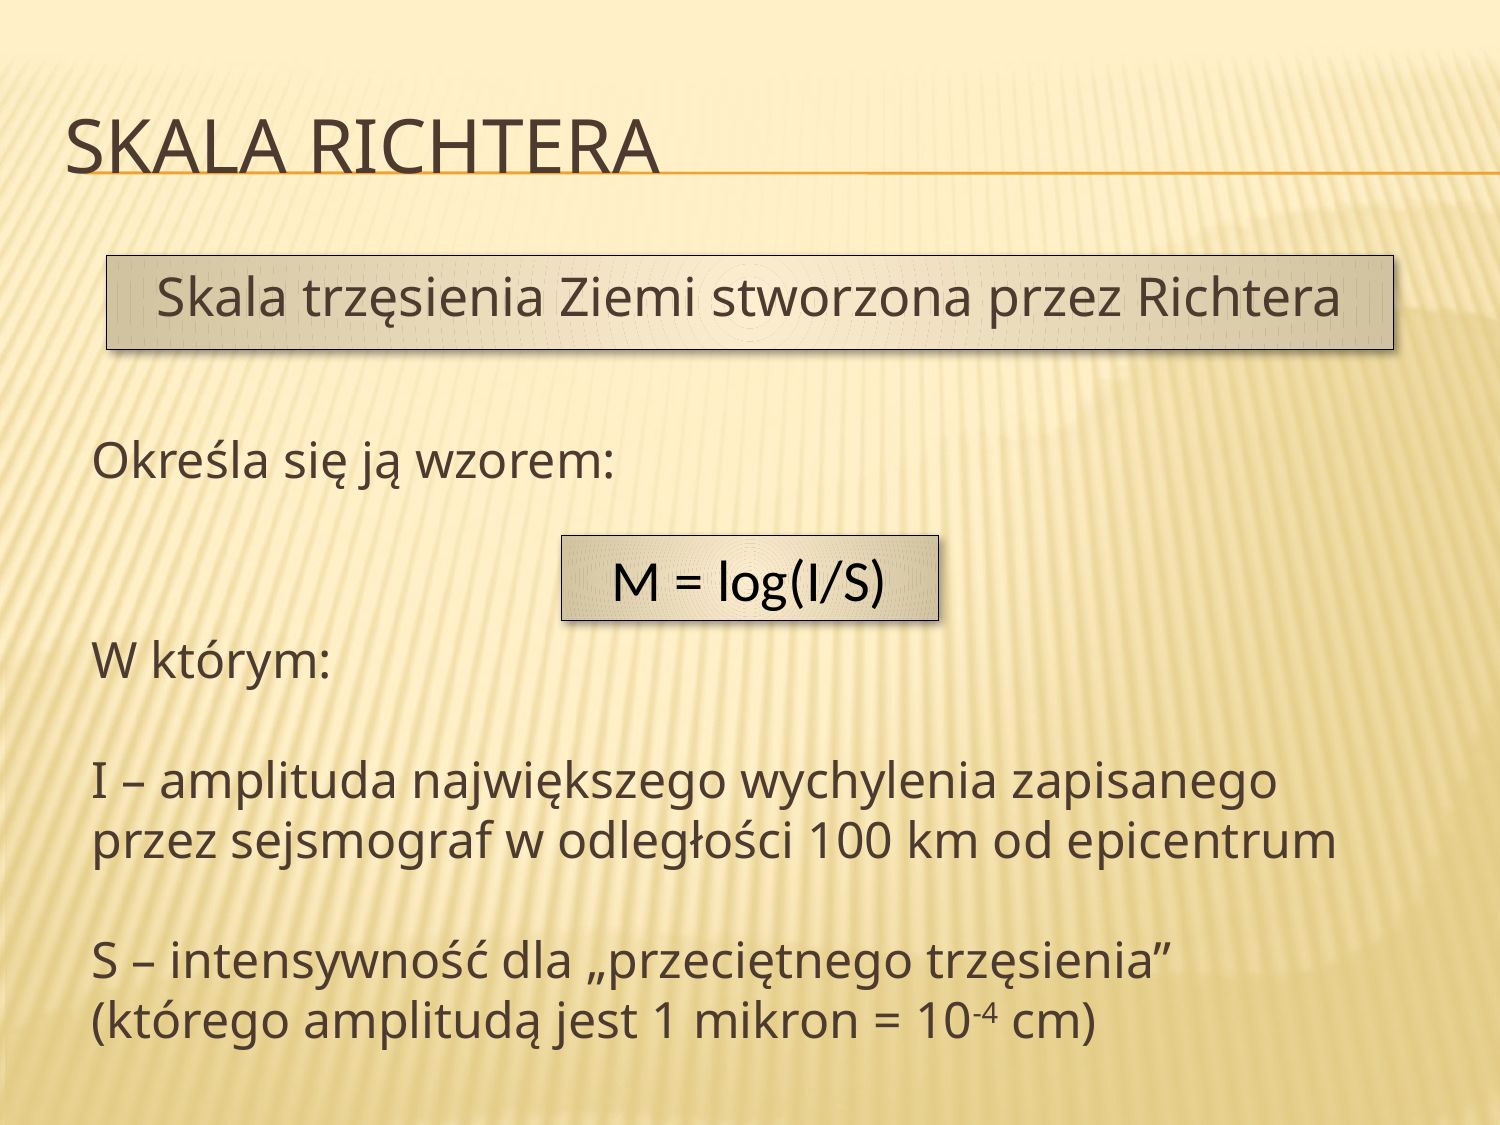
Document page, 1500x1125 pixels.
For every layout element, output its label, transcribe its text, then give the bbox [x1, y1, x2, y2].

text_box W którym: I – amplituda największego wychylenia zapisanego przez sejsmograf w odległości 100 km od epicentrum S – intensywność dla „przeciętnego trzęsienia” (którego amplitudą jest 1 mikron = 10-4 cm) [76, 621, 1365, 1057]
text_box M = log(I/S) [561, 535, 939, 621]
text_box Określa się ją wzorem: [76, 420, 809, 496]
list Skala trzęsienia Ziemi stworzona przez Richtera [106, 255, 1394, 350]
title Skala richtera [50, 75, 1475, 213]
